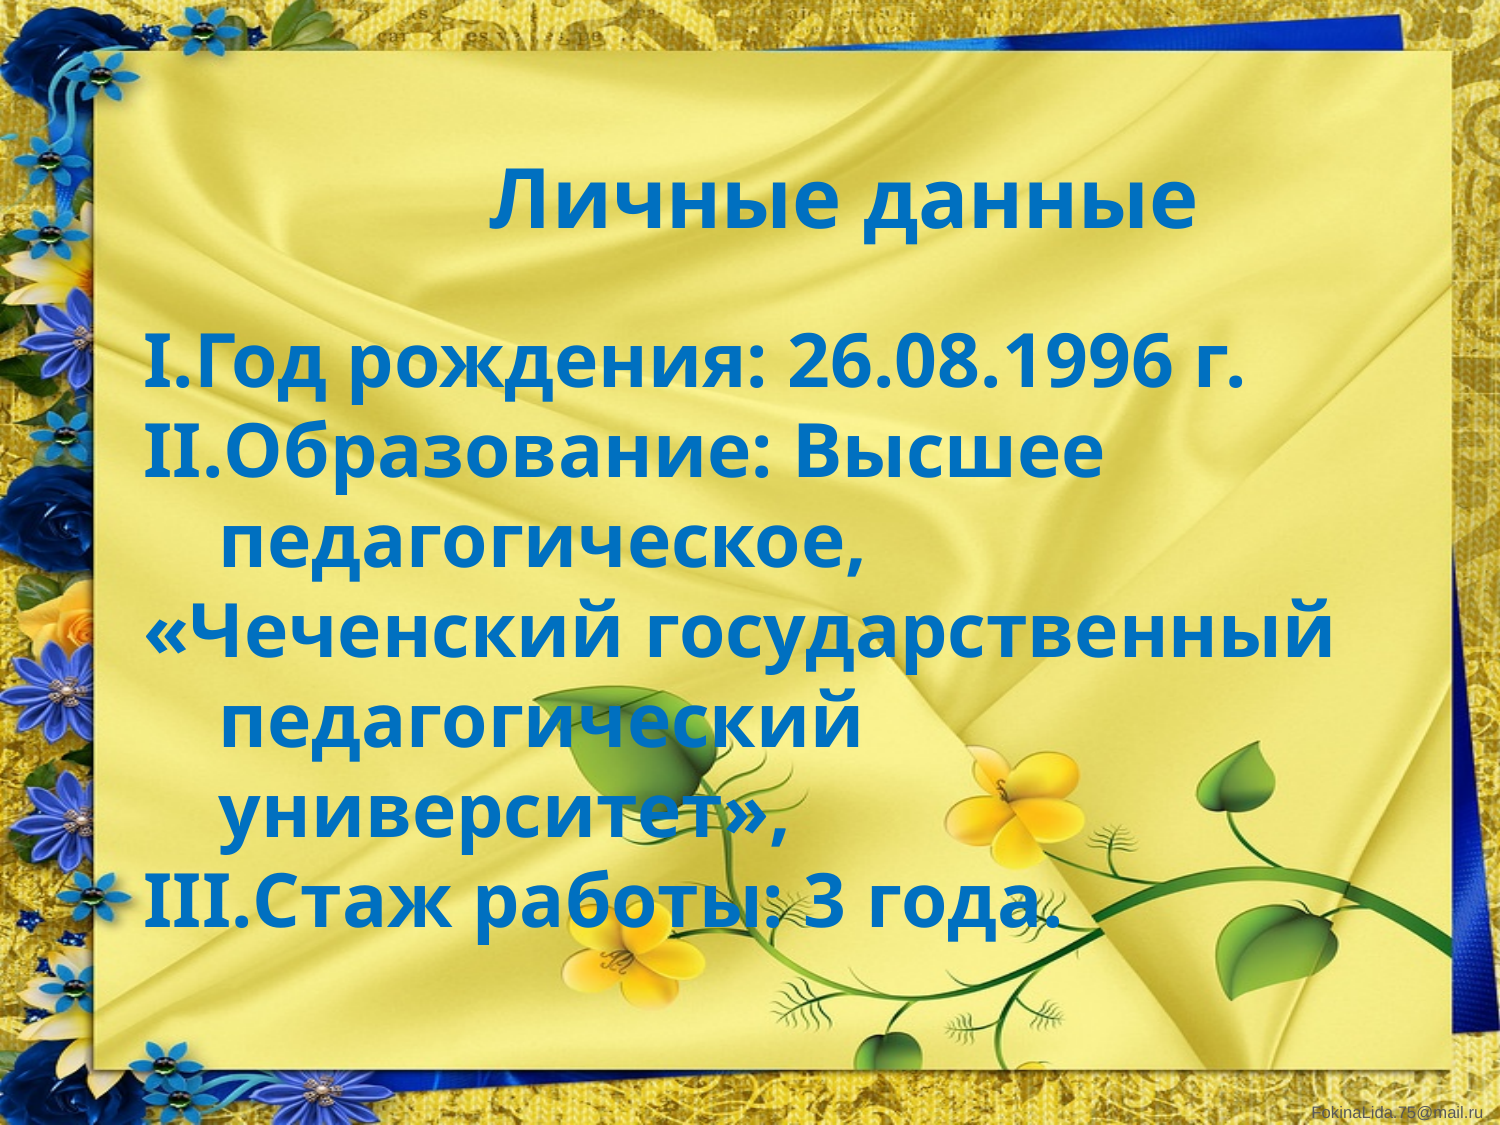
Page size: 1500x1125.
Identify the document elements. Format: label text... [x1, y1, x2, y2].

text_box Личные данные [119, 137, 1500, 353]
text_box I.Год рождения: 26.08.1996 г. II.Образование: Высшее педагогическое, «Чеченский государственный педагогический университет», III.Стаж работы: 3 года. [128, 304, 1442, 1040]
picture [0, 0, 1500, 1125]
